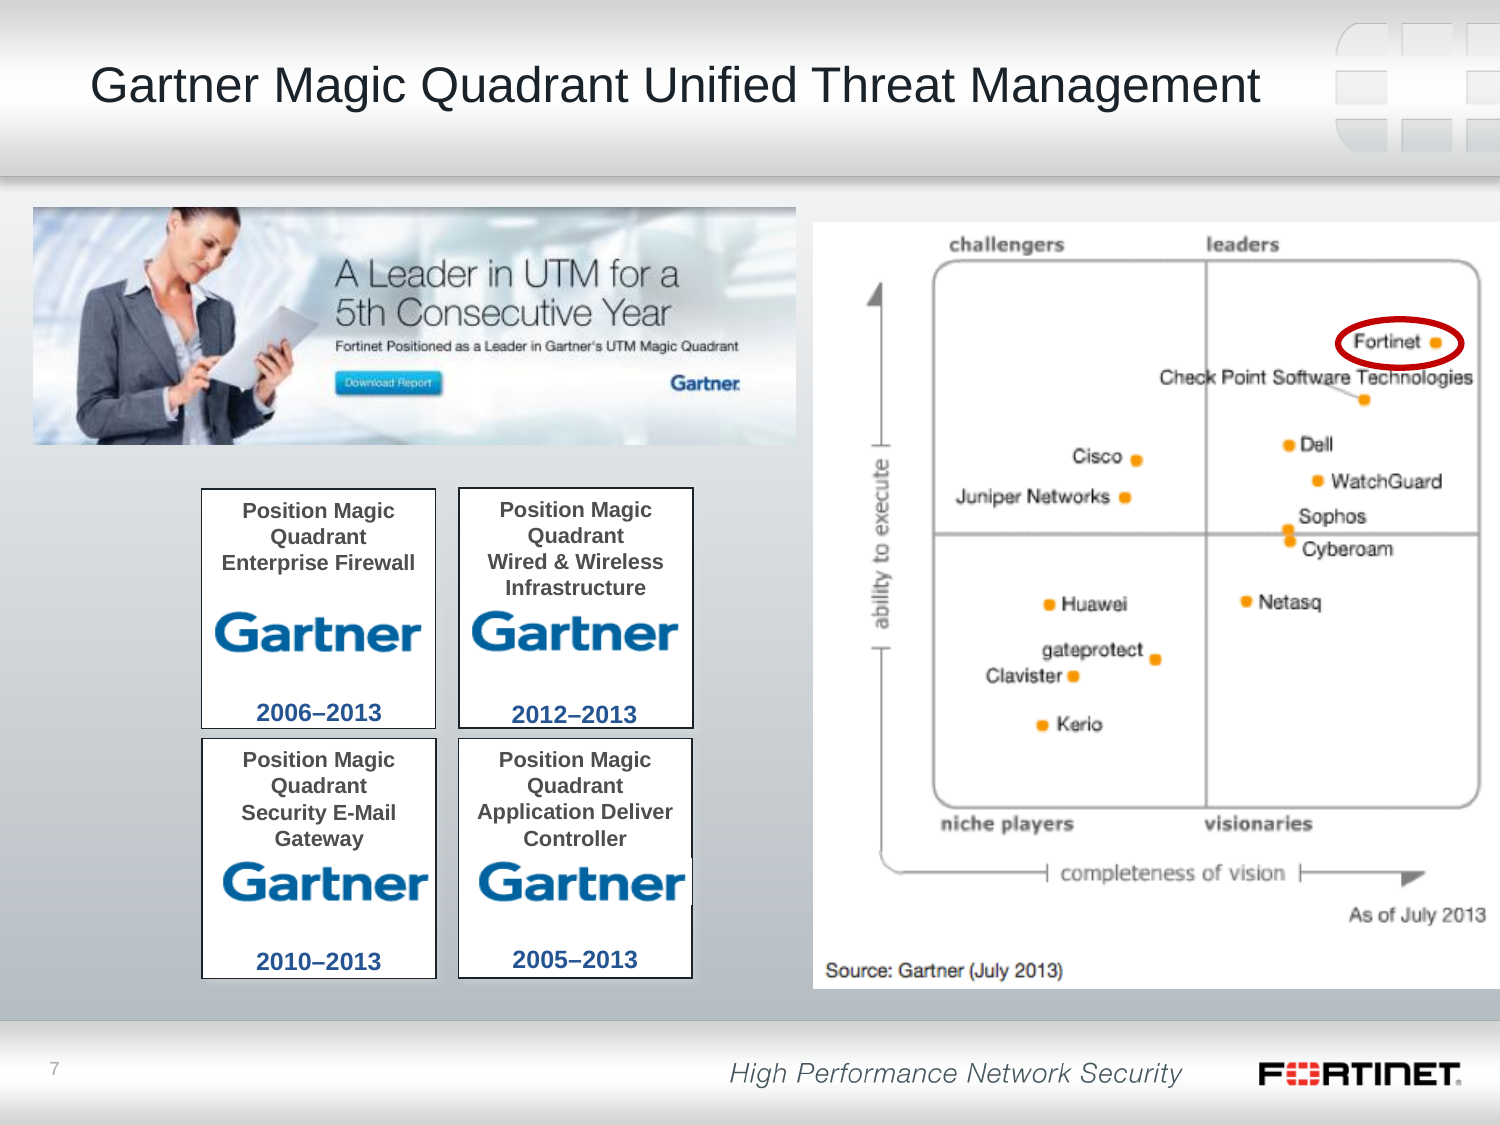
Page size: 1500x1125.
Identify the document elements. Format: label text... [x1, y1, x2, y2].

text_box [201, 487, 693, 989]
picture [0, 0, 1500, 1125]
title Gartner Magic Quadrant Unified Threat Management [75, 45, 1425, 138]
